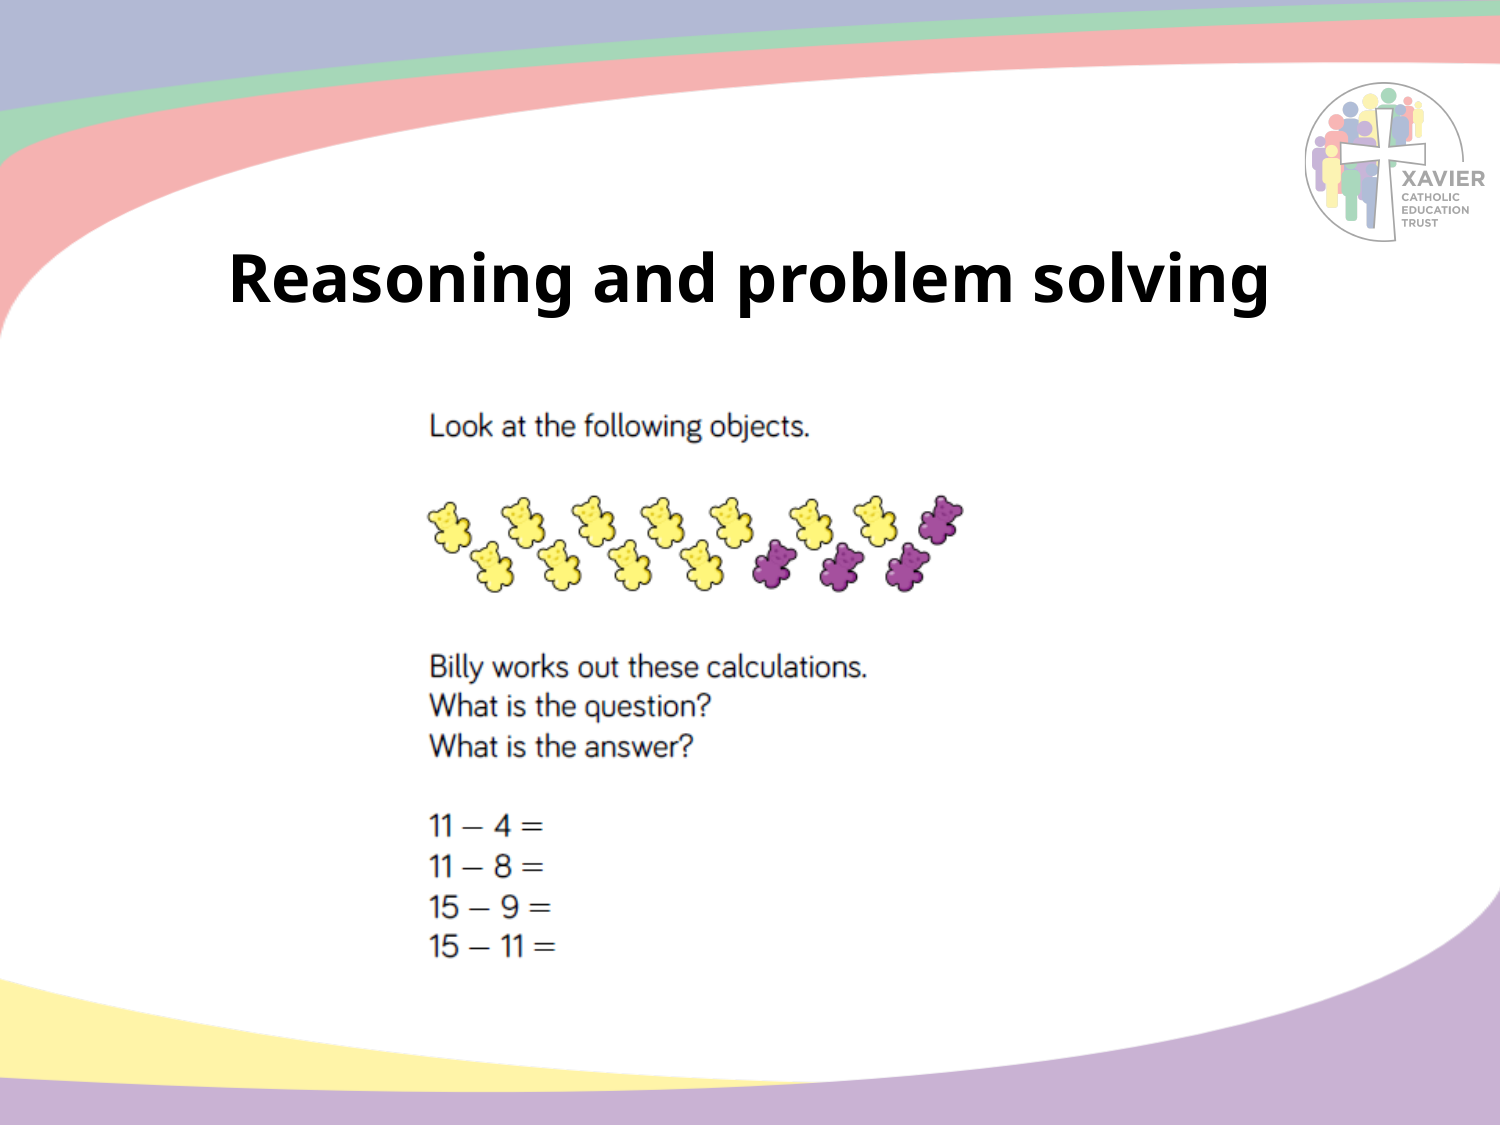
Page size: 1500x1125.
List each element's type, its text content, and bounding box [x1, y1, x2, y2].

title Reasoning and problem solving [112, 184, 1388, 325]
picture [413, 399, 975, 987]
